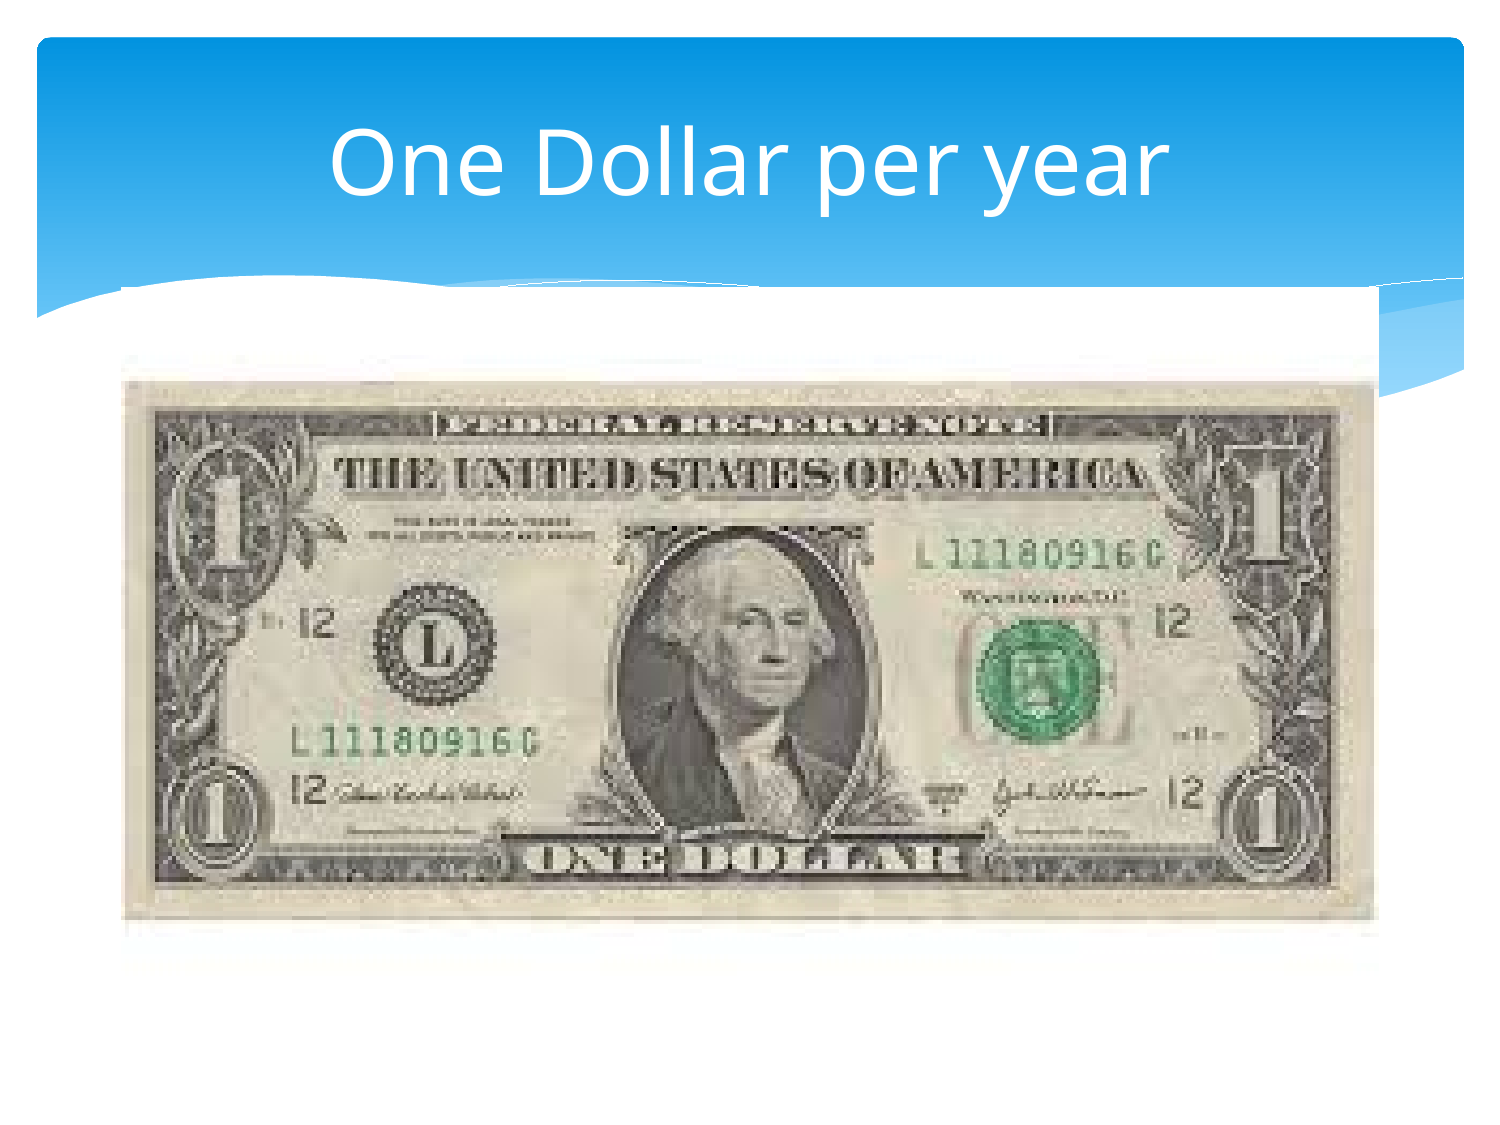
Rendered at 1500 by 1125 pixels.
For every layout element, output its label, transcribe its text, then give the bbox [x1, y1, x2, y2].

picture [120, 287, 1380, 1020]
title One Dollar per year [75, 55, 1425, 261]
